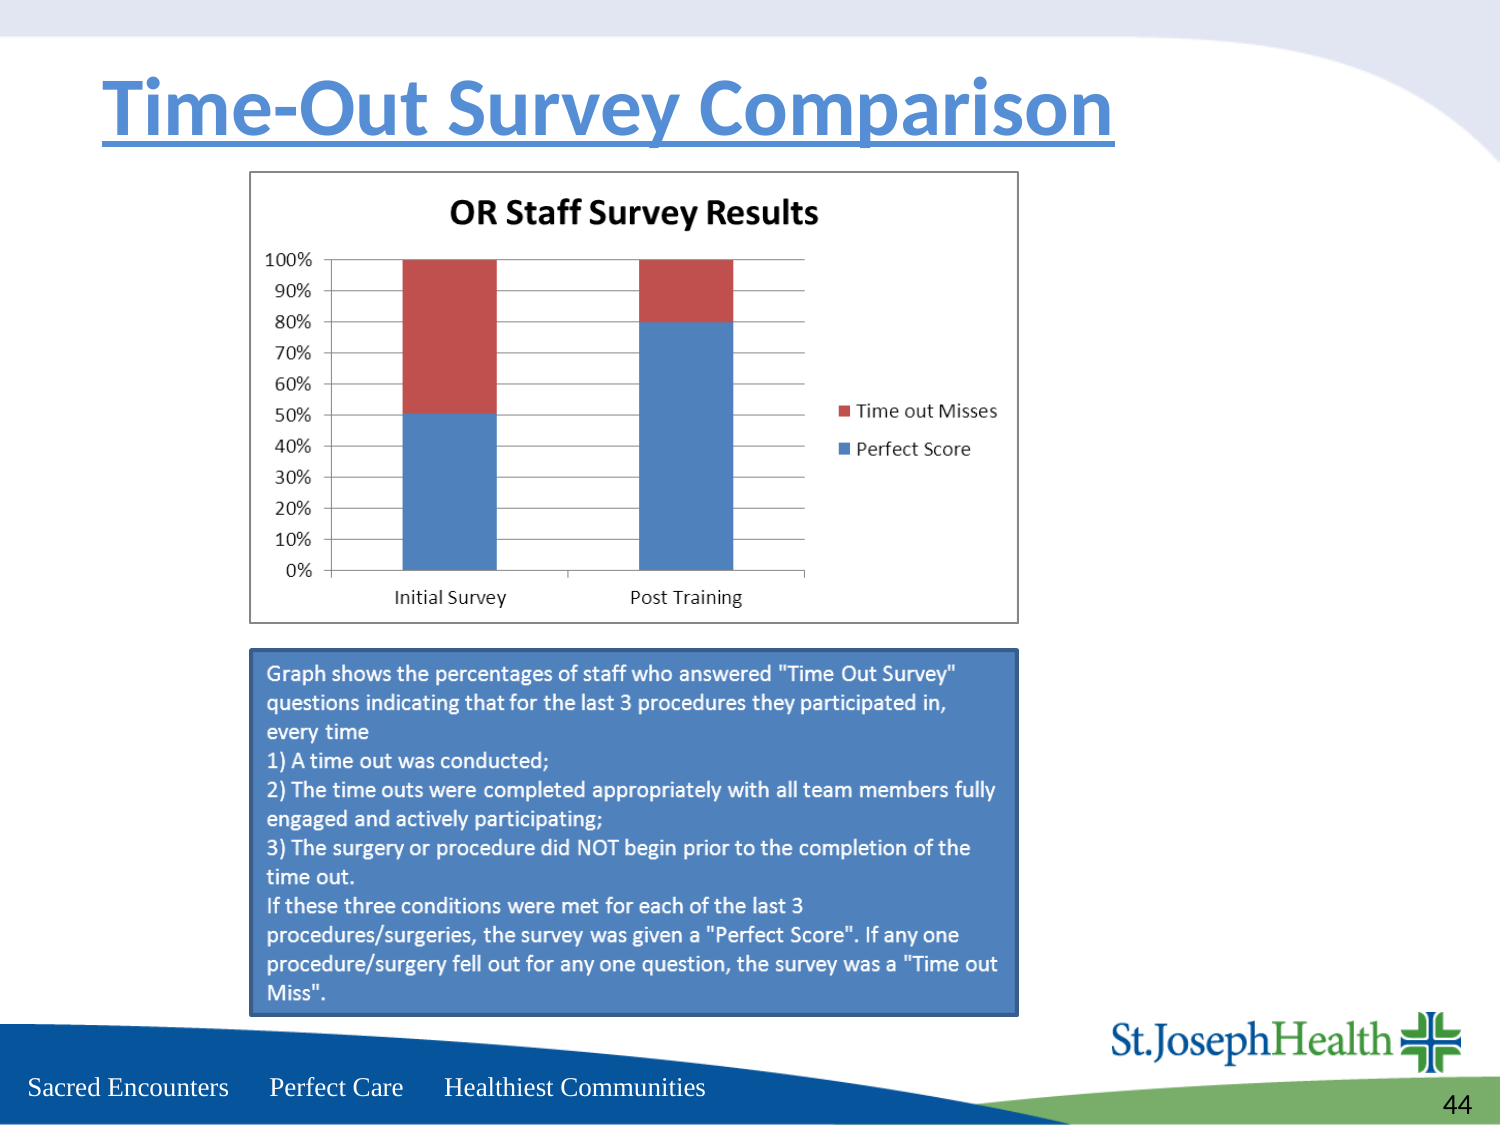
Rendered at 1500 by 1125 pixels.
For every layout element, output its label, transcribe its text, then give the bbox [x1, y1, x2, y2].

slide_number 44 [1312, 1077, 1488, 1125]
picture [0, 0, 1500, 163]
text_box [249, 171, 1019, 1017]
picture [0, 1012, 1500, 1125]
title Time-Out Survey Comparison [87, 45, 1425, 175]
